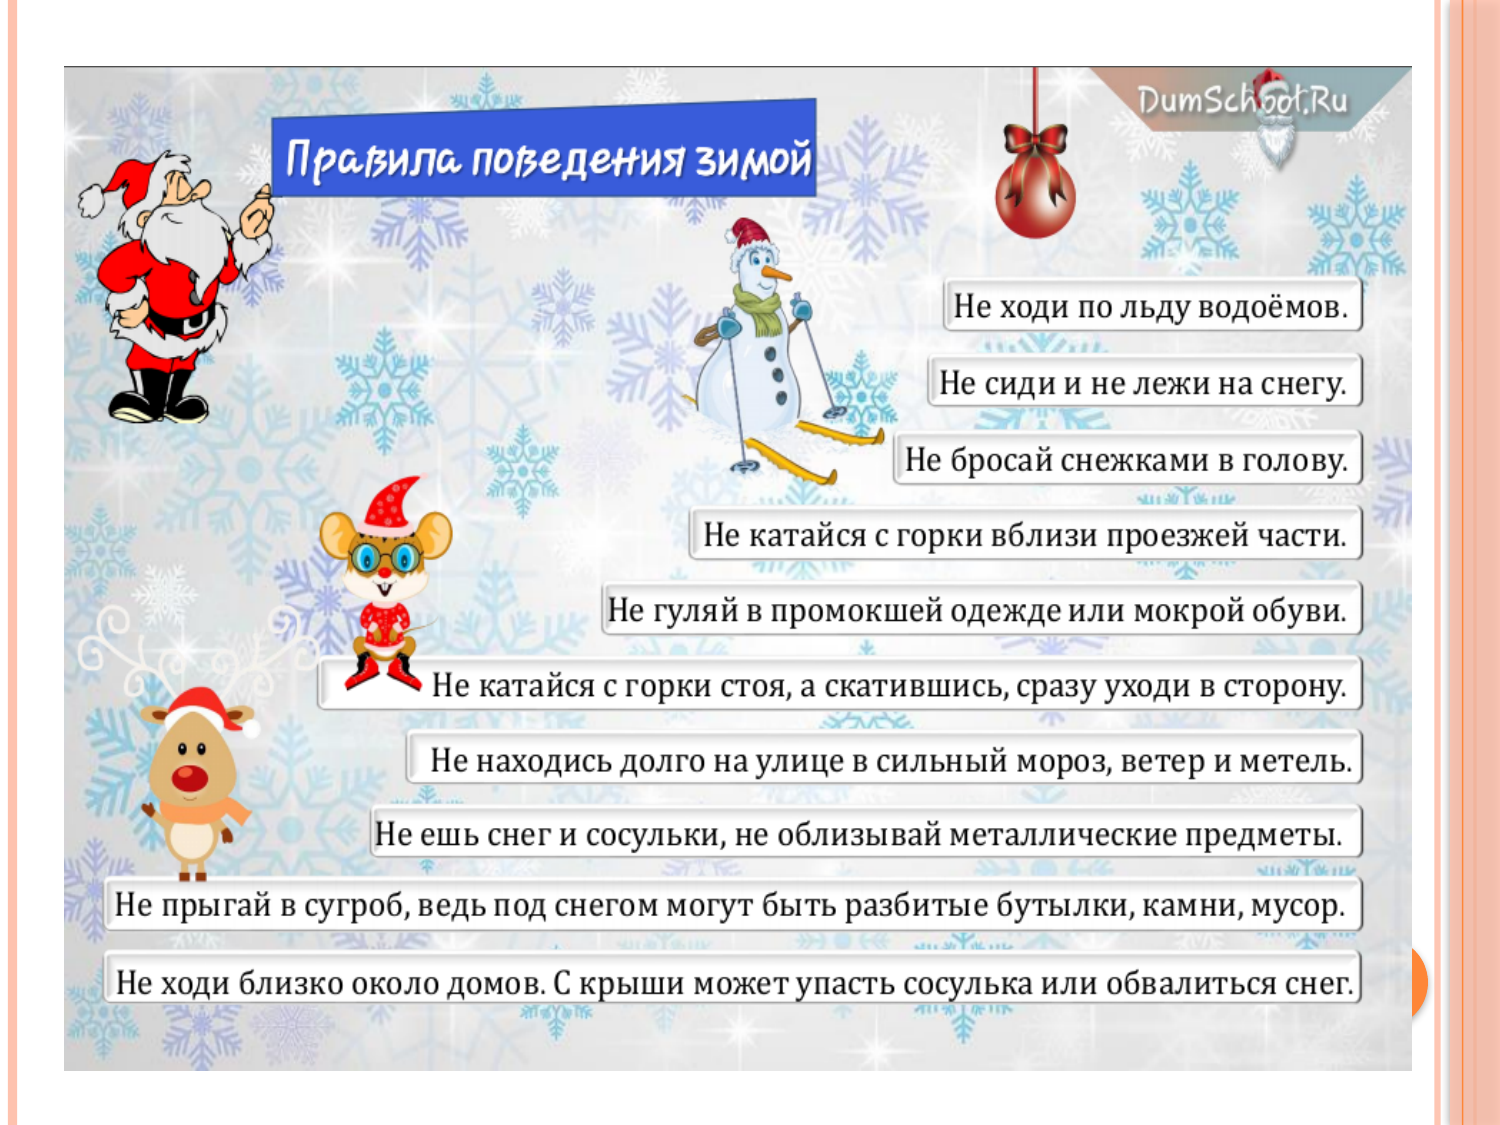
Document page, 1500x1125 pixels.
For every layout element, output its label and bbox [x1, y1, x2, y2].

picture [64, 65, 1413, 1071]
